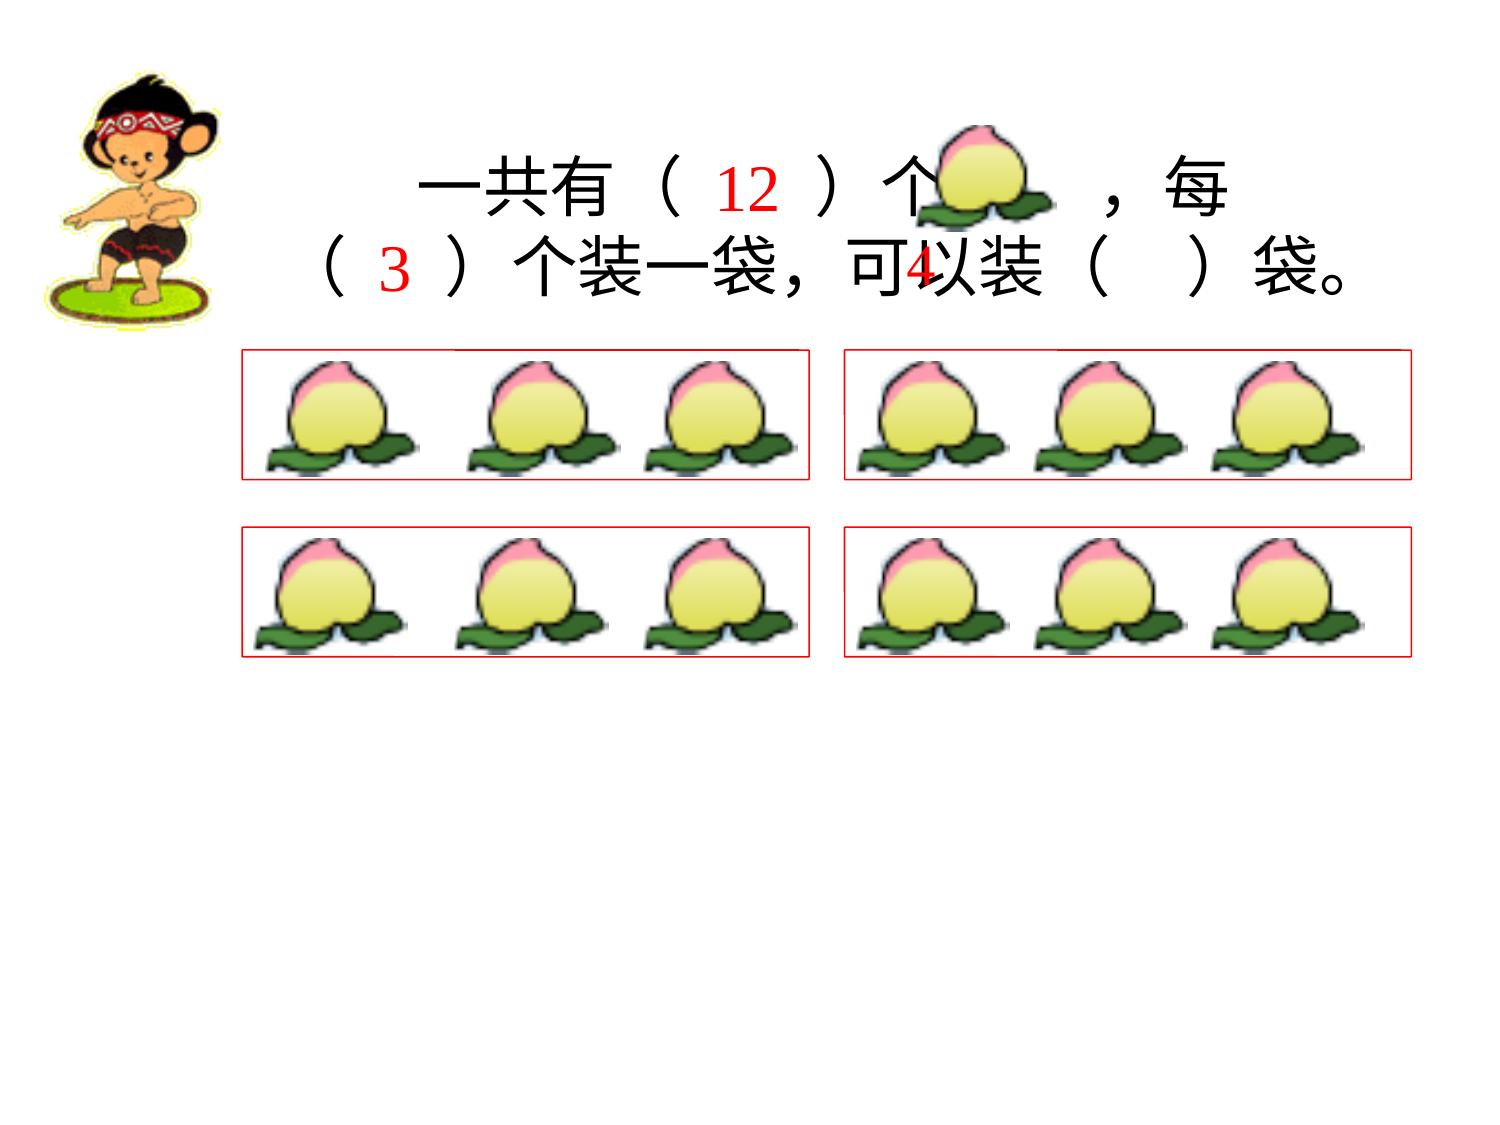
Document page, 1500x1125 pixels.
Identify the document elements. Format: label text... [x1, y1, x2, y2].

text_box 一共有（ 12 ）个 ，每（ 3 ）个装一袋，可以装（ ）袋。 [269, 137, 1436, 312]
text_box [844, 349, 1412, 480]
picture [0, 64, 266, 331]
picture [915, 125, 1058, 233]
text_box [844, 526, 1412, 657]
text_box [241, 526, 810, 657]
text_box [241, 349, 810, 480]
text_box 4 [891, 220, 963, 305]
